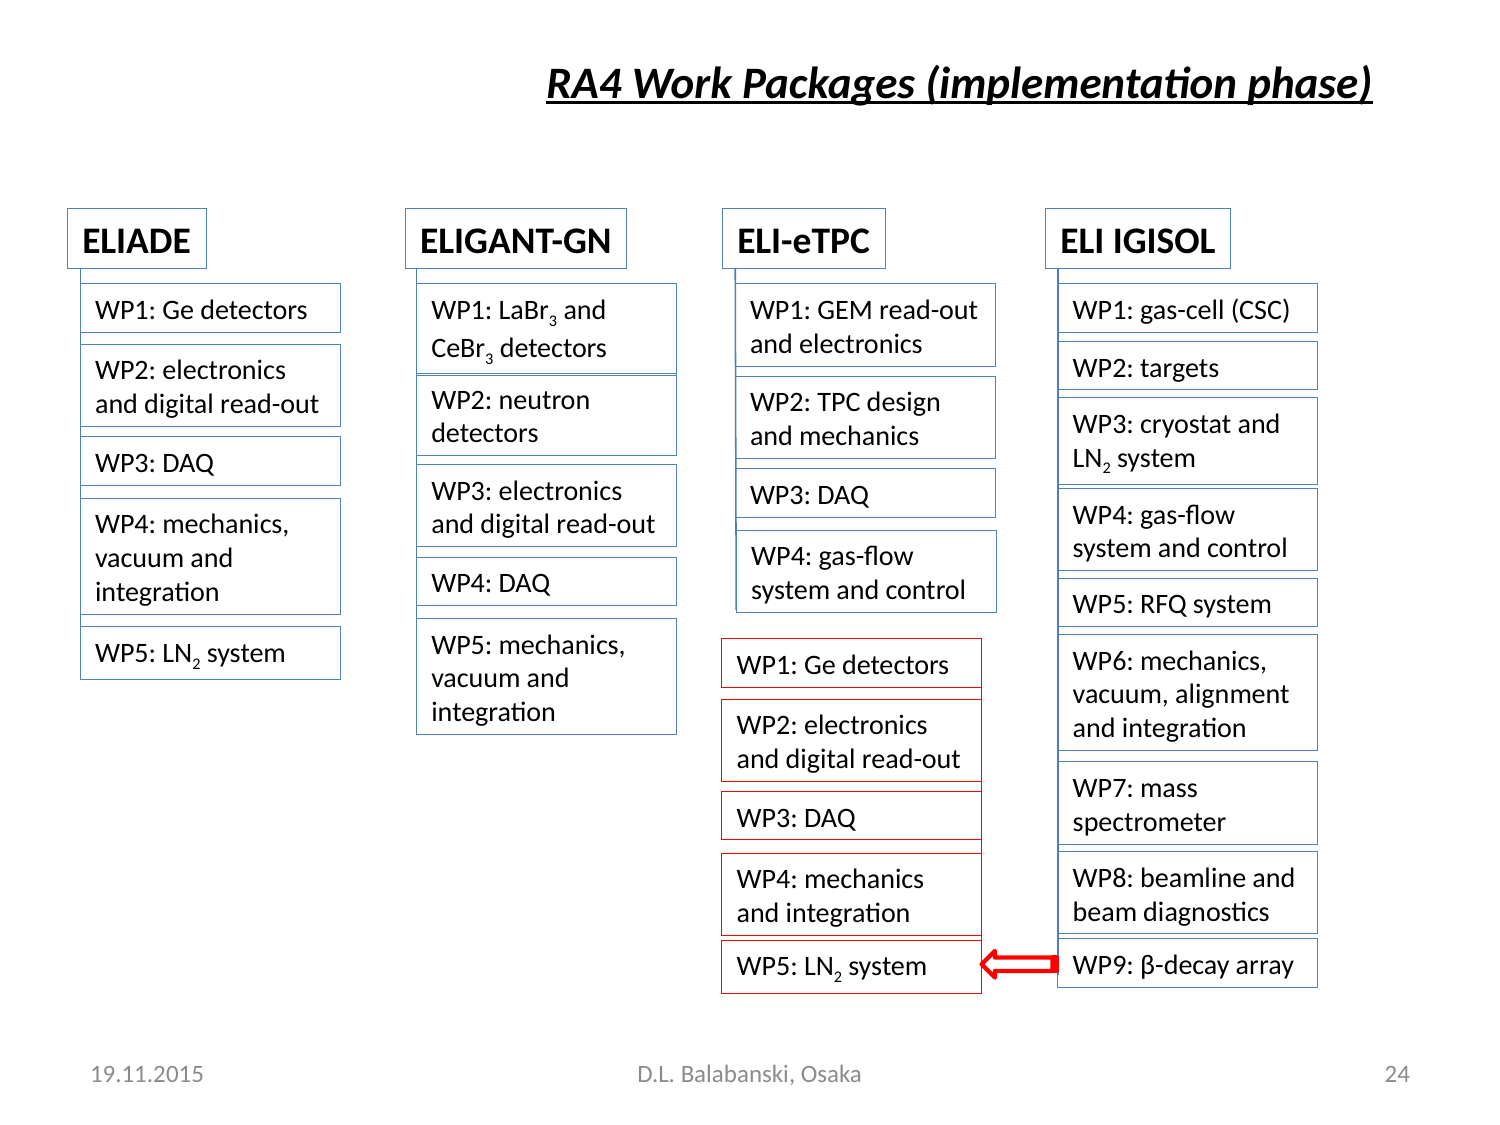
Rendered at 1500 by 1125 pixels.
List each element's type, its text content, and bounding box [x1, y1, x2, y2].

text_box WP4: gas-flow system and control [740, 530, 997, 613]
text_box WP5: mechanics, vacuum and integration [420, 618, 677, 735]
text_box WP2: electronics and digital read-out [85, 344, 341, 427]
text_box WP2: neutron detectors [421, 373, 677, 456]
text_box ELIGANT-GN [405, 208, 627, 269]
text_box WP1: LaBr3 and CeBr3 detectors [421, 283, 677, 373]
text_box WP3: DAQ [741, 468, 996, 518]
slide_number 24 [1074, 1042, 1425, 1103]
text_box WP4: DAQ [421, 557, 677, 606]
text_box WP4: gas-flow system and control [1062, 488, 1318, 571]
text_box WP9: β-decay array [1057, 938, 1318, 988]
text_box WP2: TPC design and mechanics [741, 376, 996, 459]
footer D.L. Balabanski, Osaka [512, 1042, 988, 1103]
text_box ELI-eTPC [722, 208, 886, 269]
text_box WP1: Ge detectors [721, 638, 981, 688]
text_box WP8: beamline and beam diagnostics [1062, 851, 1318, 934]
text_box WP7: mass spectrometer [1062, 761, 1318, 845]
text_box WP4: mechanics, vacuum and integration [85, 498, 341, 615]
title RA4 Work Packages (implementation phase) [522, 42, 1397, 118]
text_box ELI IGISOL [1045, 208, 1231, 269]
text_box WP2: electronics and digital read-out [721, 699, 977, 782]
text_box [987, 948, 1053, 980]
text_box WP1: Ge detectors [85, 283, 341, 333]
text_box ELIADE [67, 208, 207, 269]
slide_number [75, 1042, 425, 1103]
text_box WP5: LN2 system [721, 940, 982, 994]
text_box WP5: LN2 system [80, 626, 341, 680]
text_box WP5: RFQ system [1062, 578, 1318, 627]
text_box WP2: targets [1062, 341, 1318, 390]
text_box WP6: mechanics, vacuum, alignment and integration [1062, 634, 1318, 751]
text_box WP3: DAQ [85, 436, 341, 486]
text_box WP4: mechanics and integration [721, 853, 977, 936]
text_box WP3: cryostat and LN2 system [1062, 397, 1318, 485]
text_box WP3: electronics and digital read-out [421, 464, 677, 547]
text_box WP1: gas-cell (CSC) [1062, 283, 1318, 333]
text_box WP3: DAQ [721, 791, 977, 840]
text_box WP1: GEM read-out and electronics [741, 283, 996, 367]
